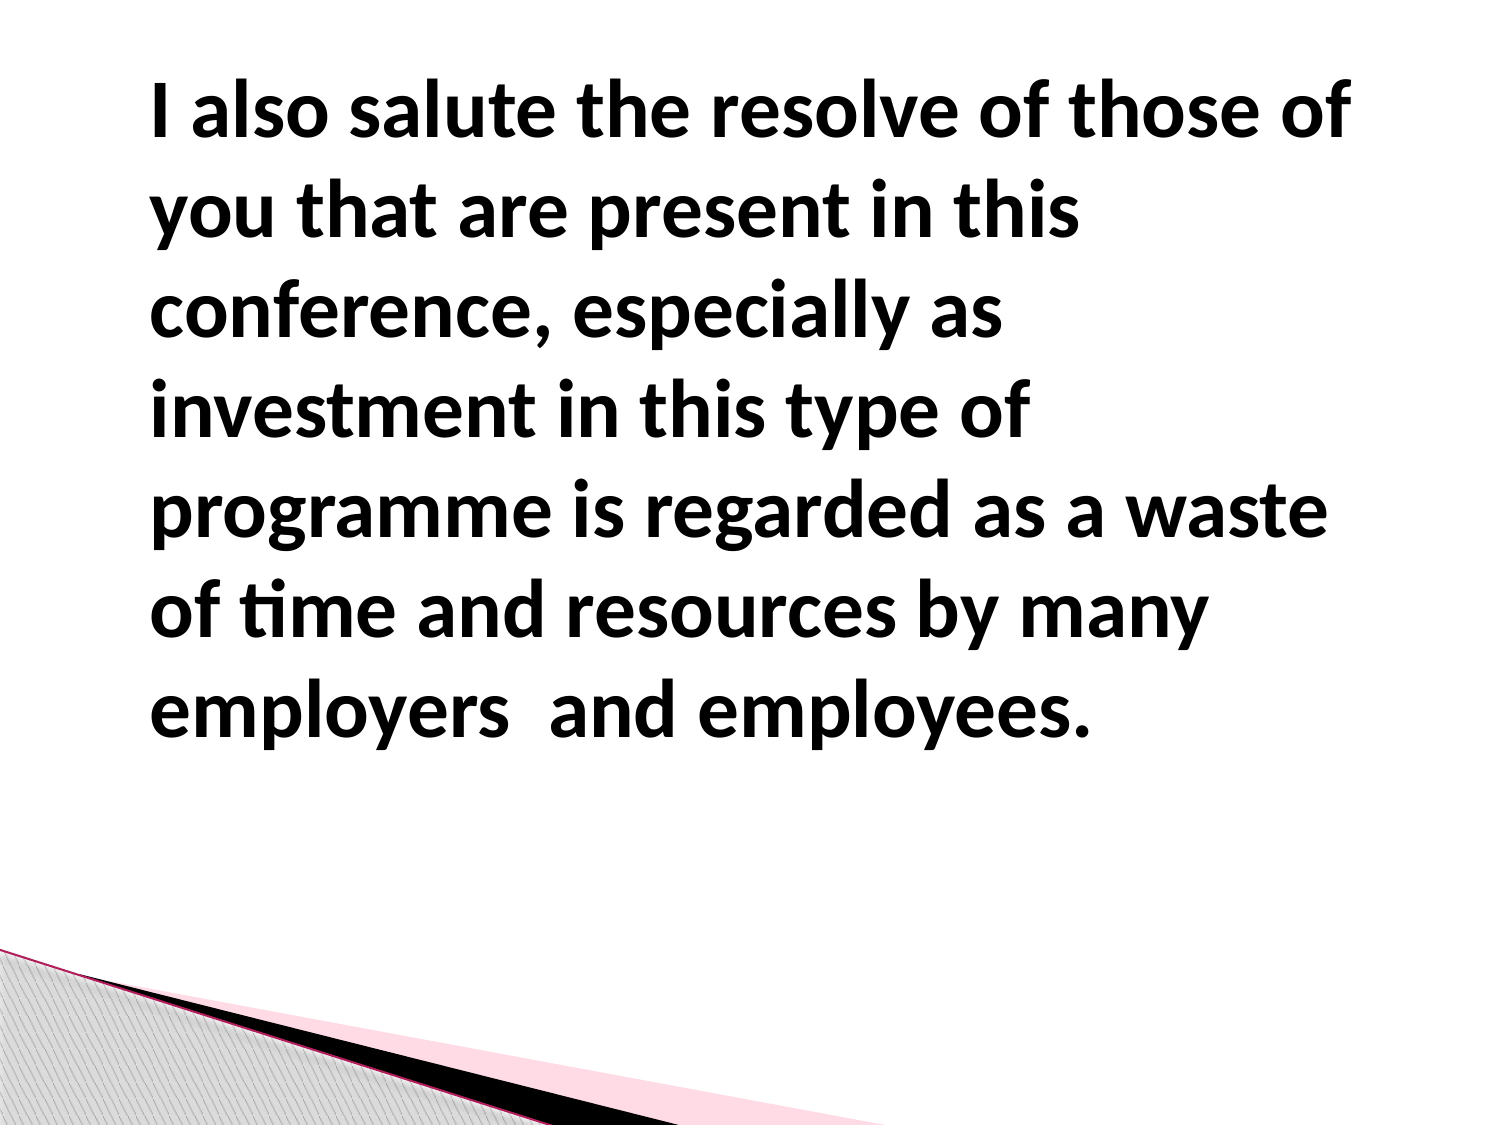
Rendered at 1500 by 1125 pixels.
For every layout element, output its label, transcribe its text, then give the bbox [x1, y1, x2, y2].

list I also salute the resolve of those of you that are present in this conference, especially as investment in this type of programme is regarded as a waste of time and resources by many employers and employees. [75, 46, 1425, 986]
